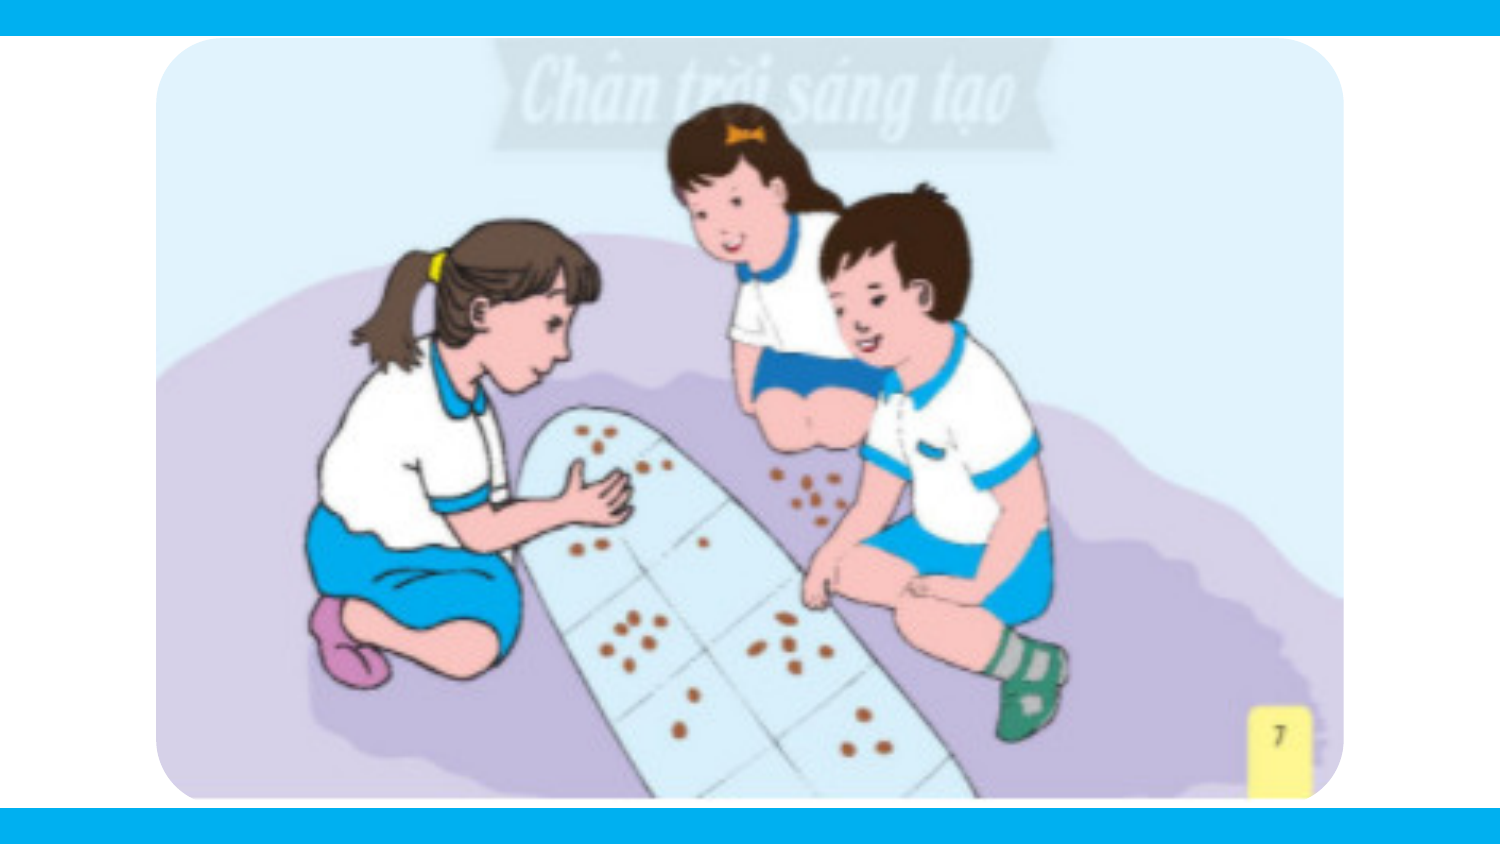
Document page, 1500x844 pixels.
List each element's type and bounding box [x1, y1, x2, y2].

picture [155, 37, 1344, 806]
